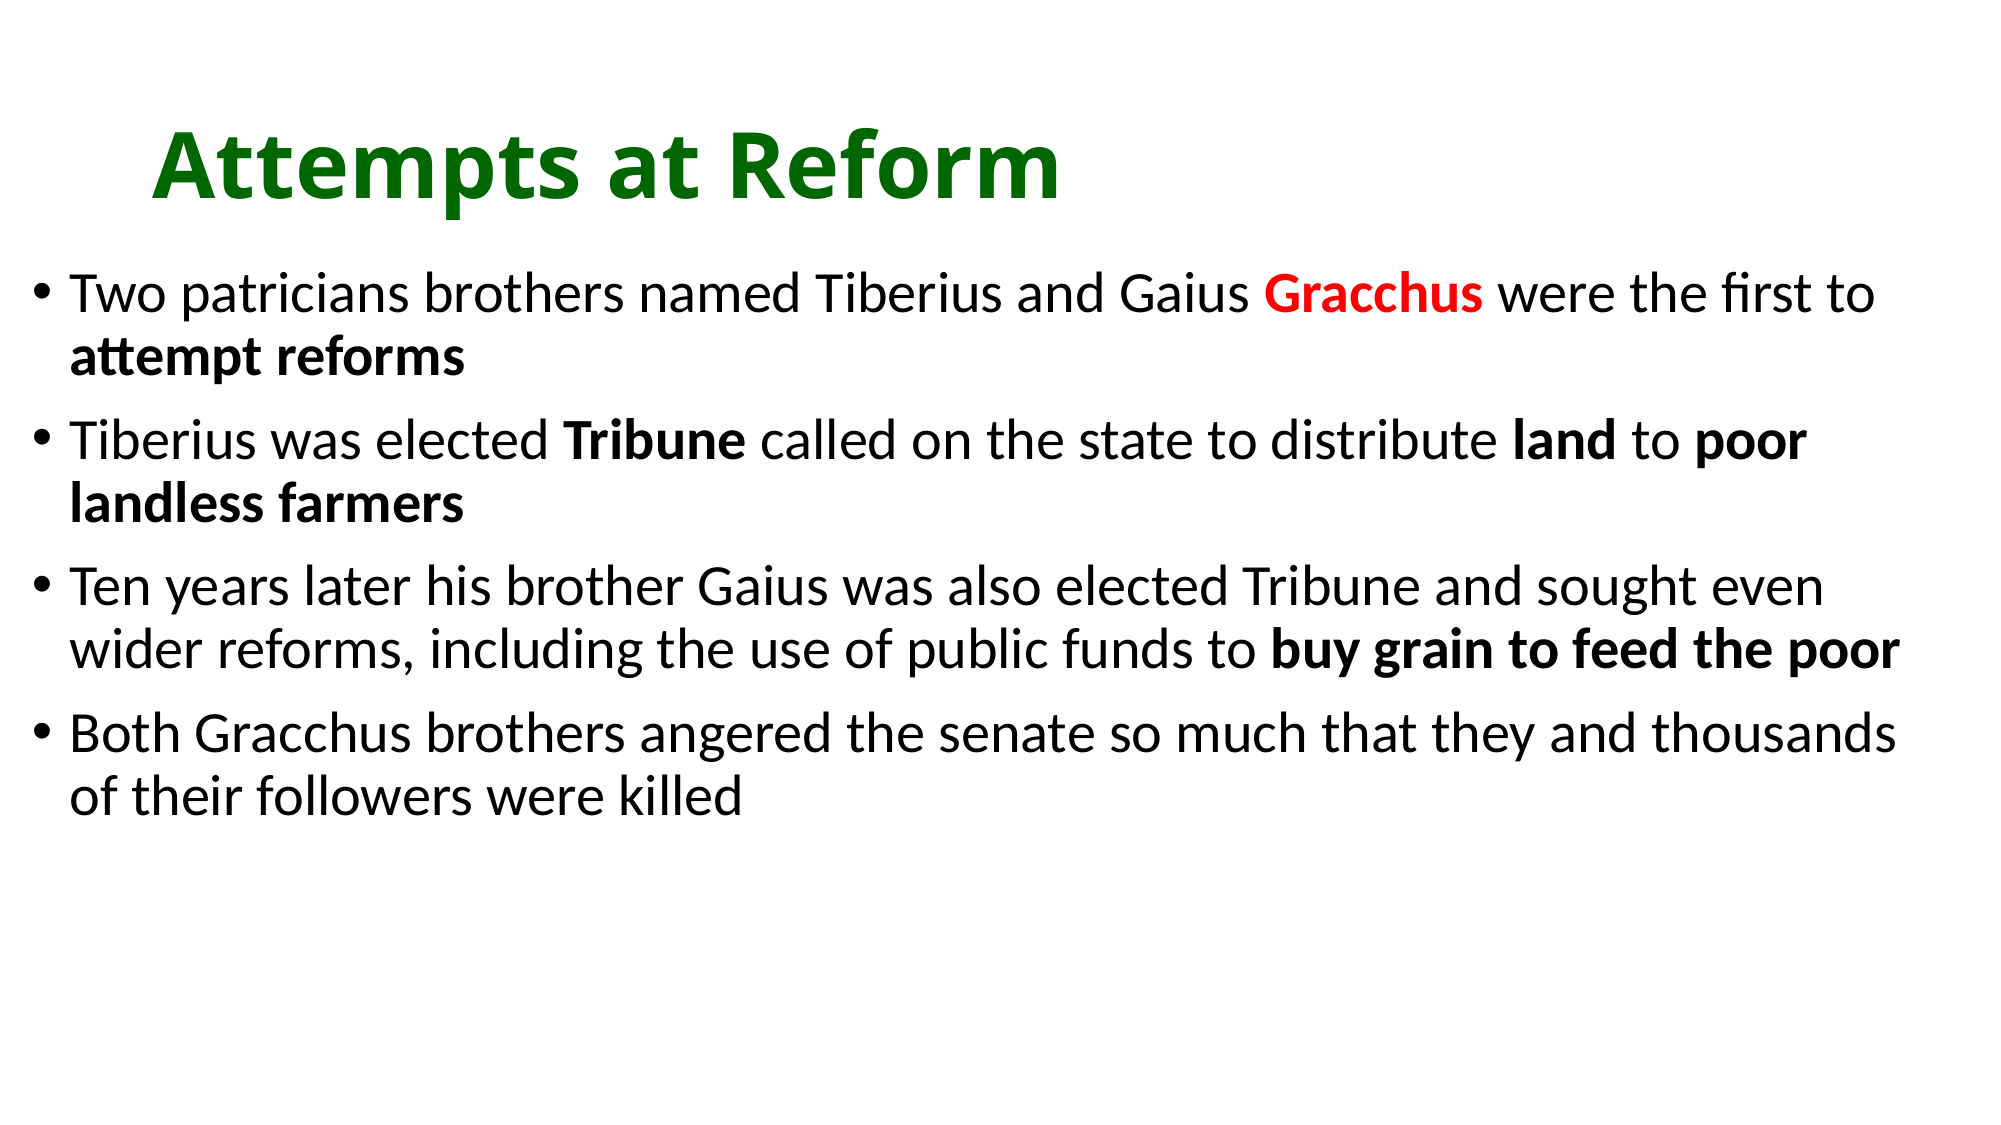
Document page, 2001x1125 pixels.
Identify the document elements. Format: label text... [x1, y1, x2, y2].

list Two patricians brothers named Tiberius and Gaius Gracchus were the first to attempt reforms Tiberius was elected Tribune called on the state to distribute land to poor landless farmers Ten years later his brother Gaius was also elected Tribune and sought even wider reforms, including the use of public funds to buy grain to feed the poor Both Gracchus brothers angered the senate so much that they and thousands of their followers were killed [16, 254, 1974, 1125]
title Attempts at Reform [137, 59, 1863, 254]
